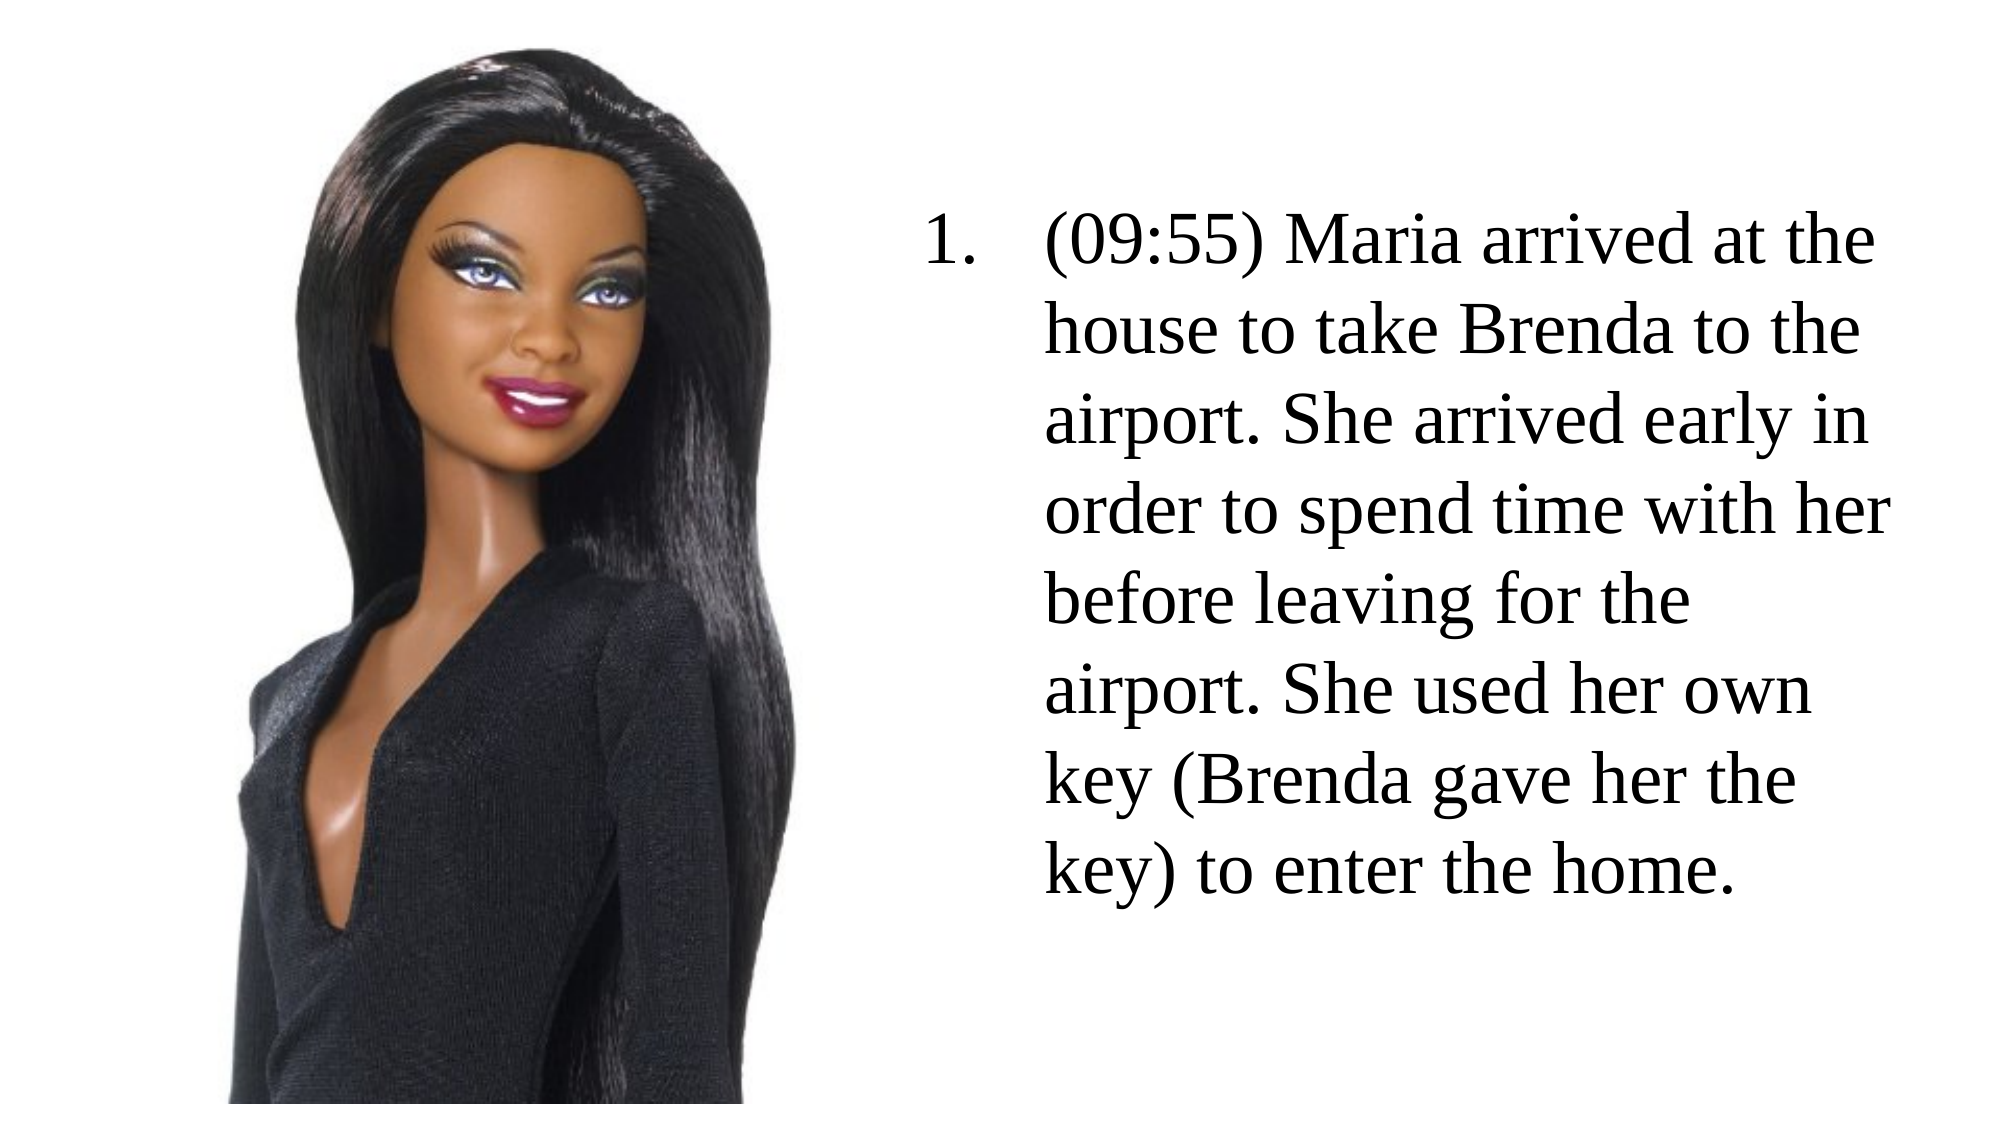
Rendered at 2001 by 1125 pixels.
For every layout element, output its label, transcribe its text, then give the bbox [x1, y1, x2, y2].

picture [156, 0, 909, 1105]
text_box (09:55) Maria arrived at the house to take Brenda to the airport. She arrived early in order to spend time with her before leaving for the airport. She used her own key (Brenda gave her the key) to enter the home. [909, 180, 1943, 916]
